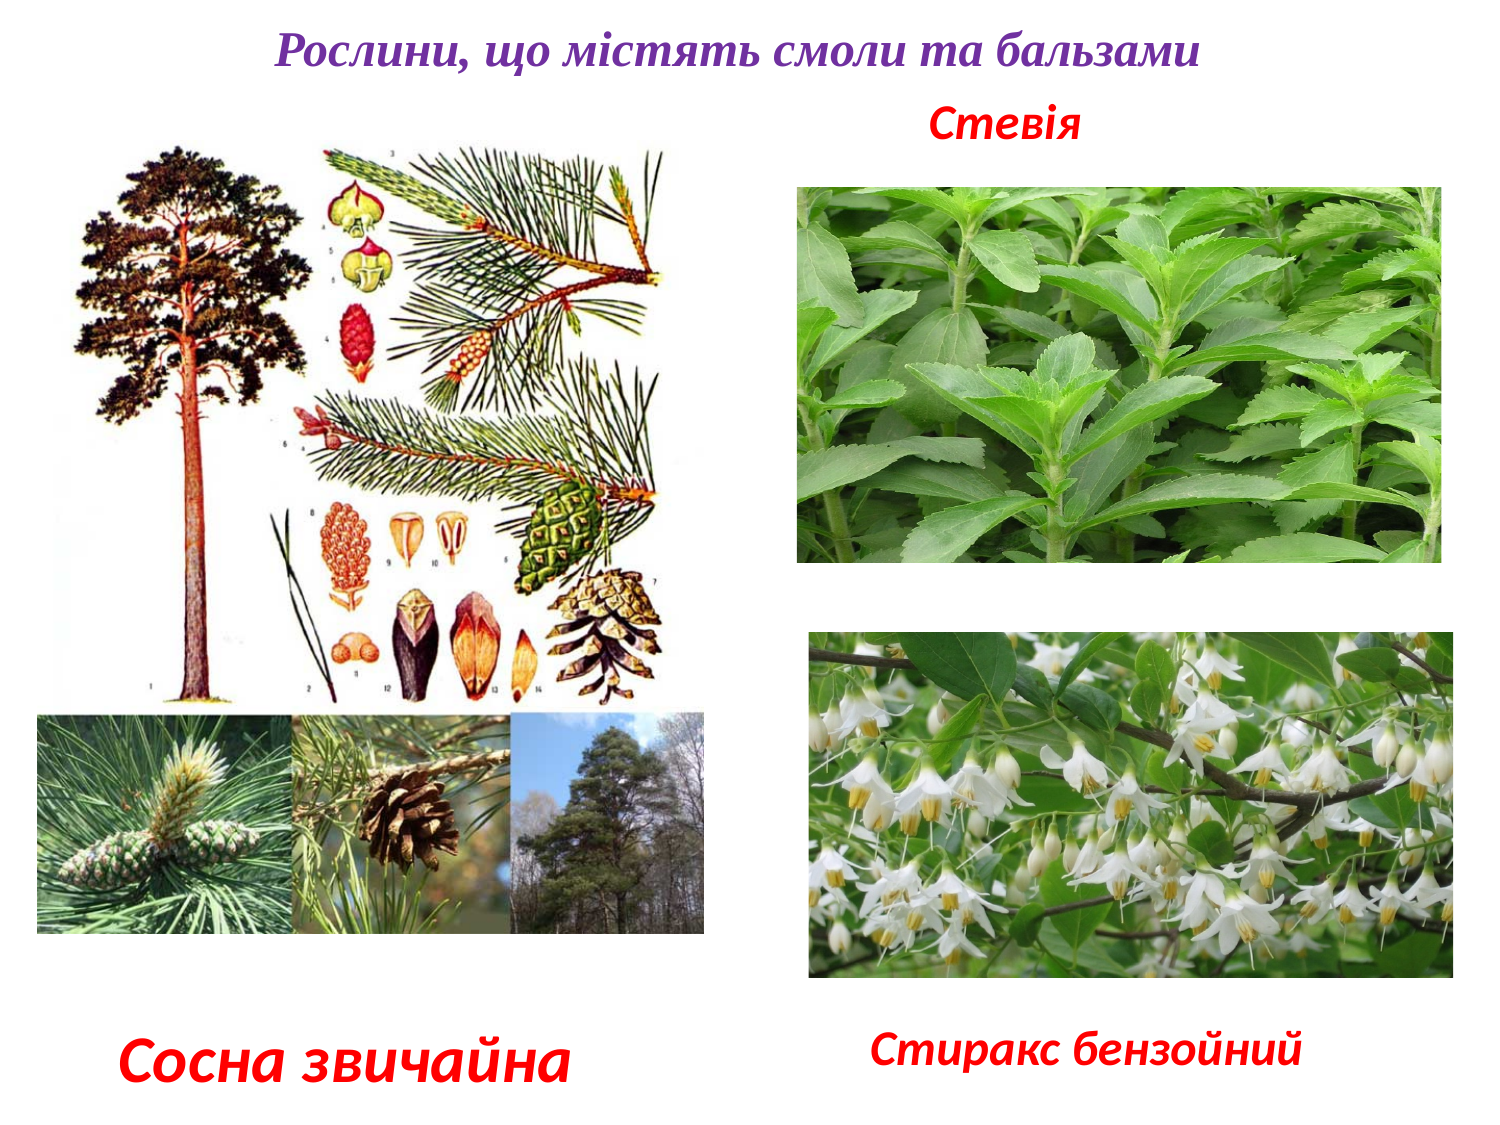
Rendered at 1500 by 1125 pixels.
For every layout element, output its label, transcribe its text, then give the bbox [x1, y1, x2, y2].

title Рослини, що містять смоли та бальзами [100, 0, 1376, 94]
picture [37, 140, 704, 934]
picture [796, 187, 1442, 563]
text_box Стевія [913, 81, 1419, 157]
picture [808, 632, 1454, 978]
text_box Стиракс бензойний [855, 1007, 1405, 1083]
subtitle Сосна звичайна [46, 1007, 645, 1125]
